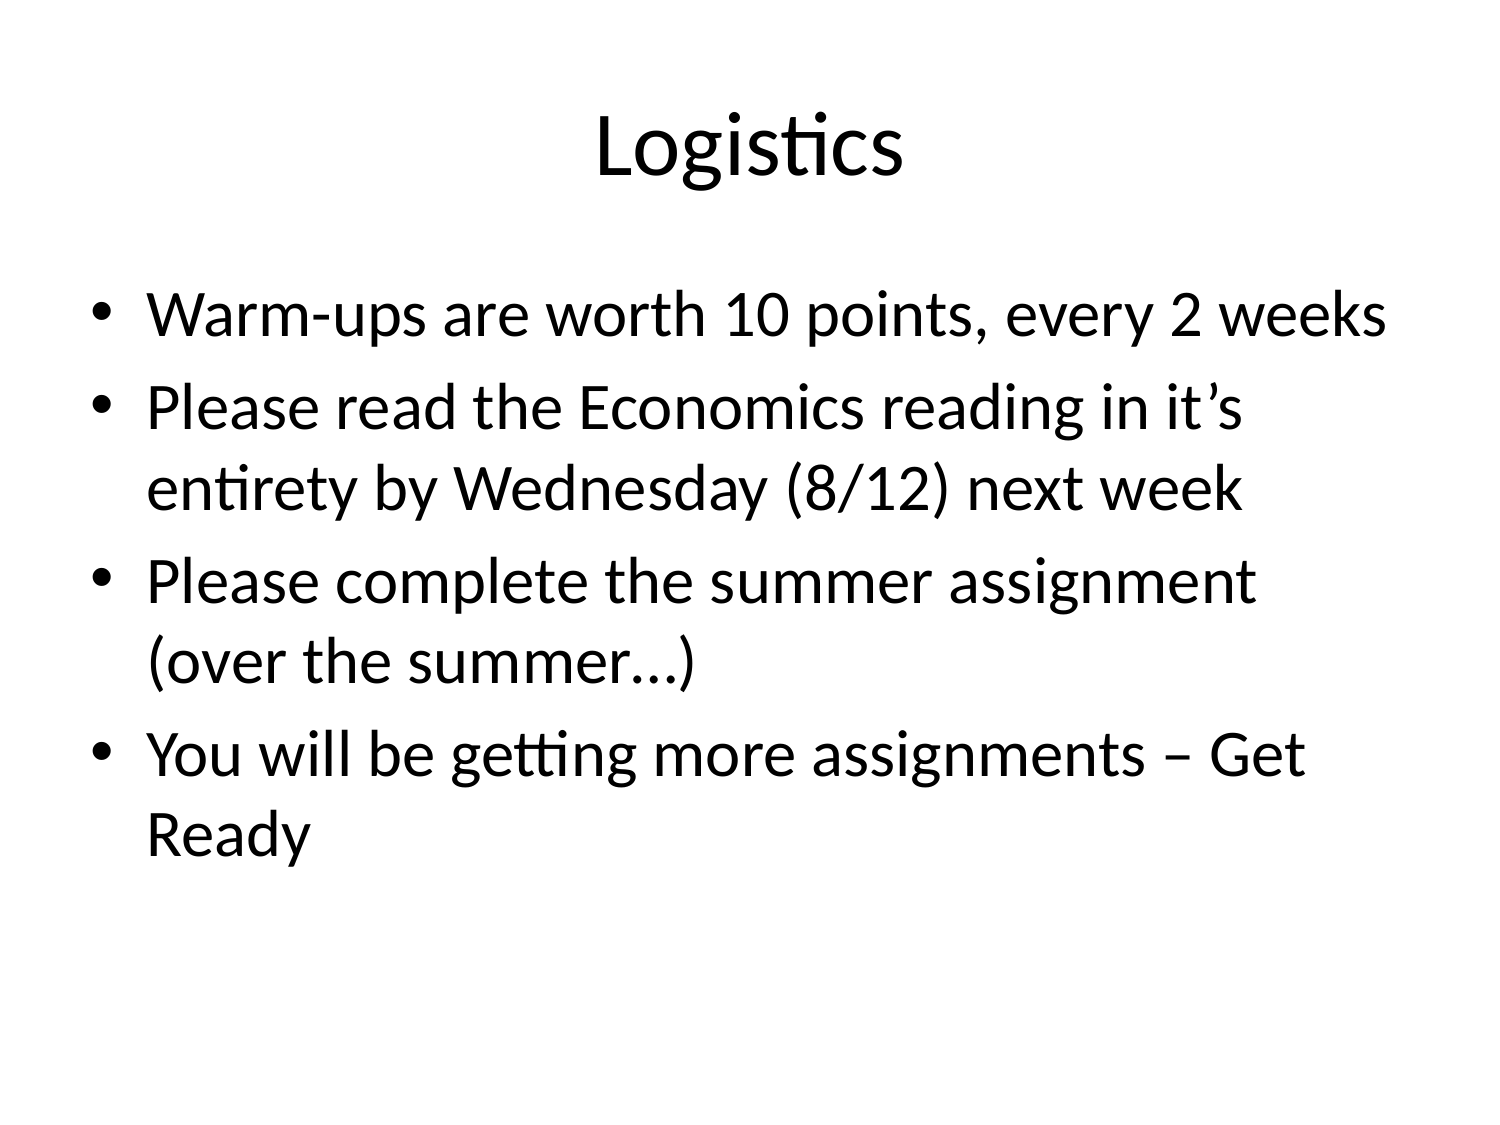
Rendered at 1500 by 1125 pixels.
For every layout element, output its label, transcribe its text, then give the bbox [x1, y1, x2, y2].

list Warm-ups are worth 10 points, every 2 weeks Please read the Economics reading in it’s entirety by Wednesday (8/12) next week Please complete the summer assignment (over the summer…) You will be getting more assignments – Get Ready [75, 262, 1425, 1005]
title Logistics [75, 45, 1425, 233]
